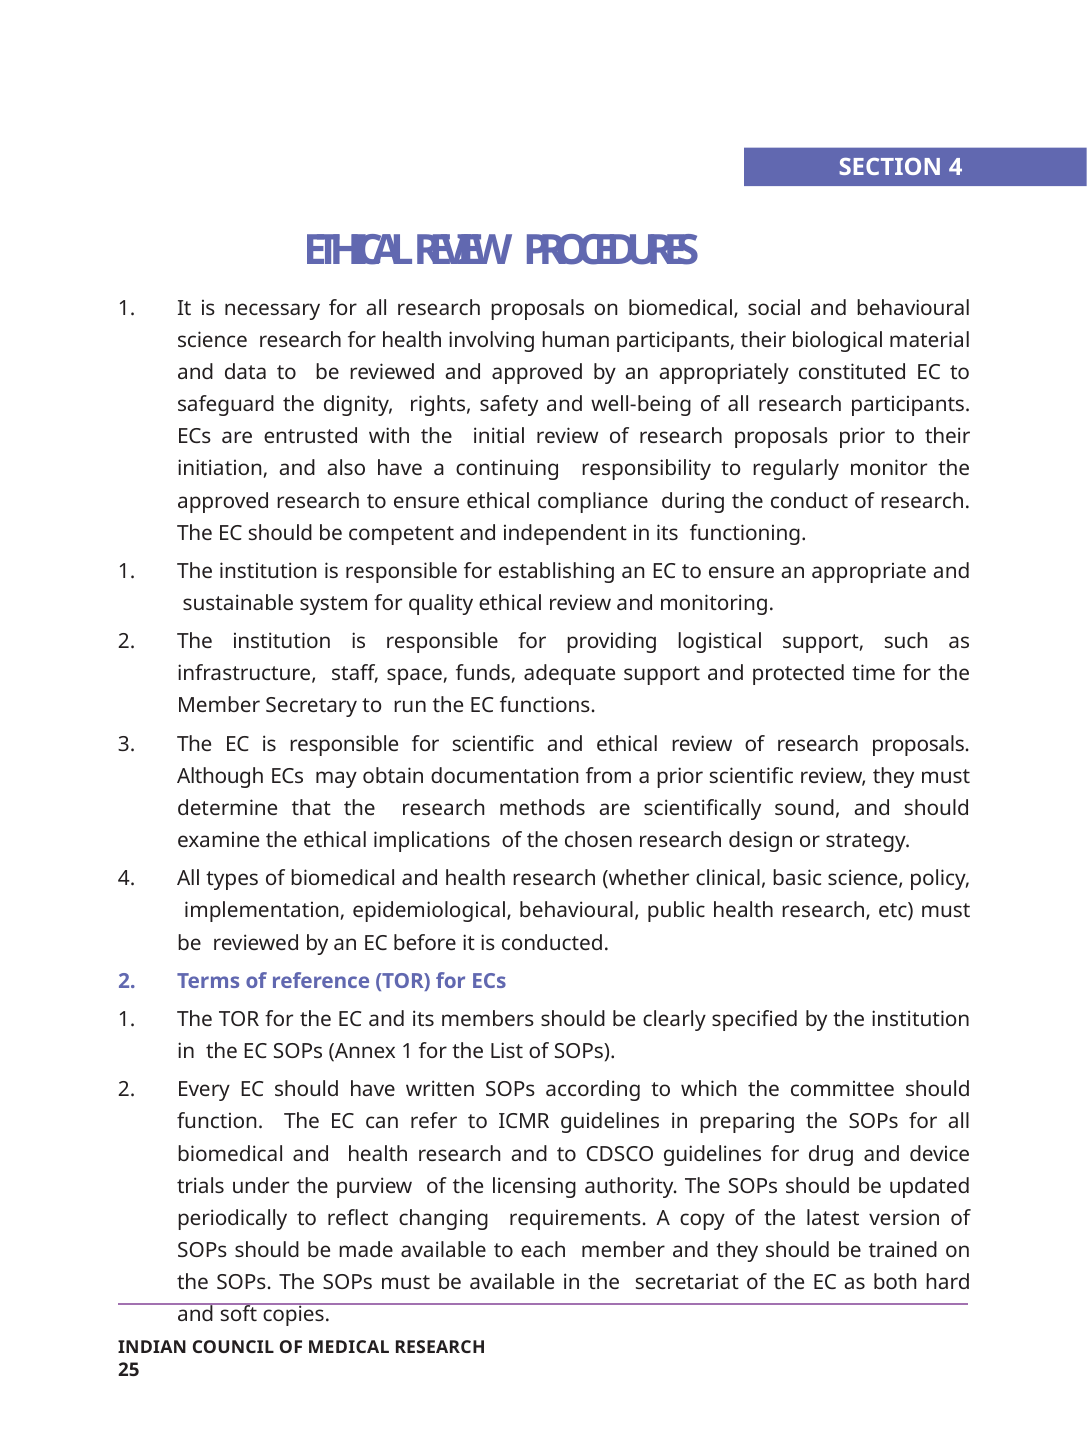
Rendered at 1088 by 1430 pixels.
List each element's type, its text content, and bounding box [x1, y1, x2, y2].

title ETHICAL REVIEW PROCEDURES [301, 220, 786, 462]
text_box SECTION 4 [836, 149, 971, 181]
text_box [744, 147, 1087, 187]
text_box It is necessary for all research proposals on biomedical, social and behavioural science research for health involving human participants, their biological material and data to be reviewed and approved by an appropriately constituted EC to safeguard the dignity, rights, safety and well-being of all research participants. ECs are entrusted with the initial review of research proposals prior to their initiation, and also have a continuing responsibility to regularly monitor the approved research to ensure ethical compliance during the conduct of research. The EC should be competent and independent in its functioning. The institution is responsible for establishing an EC to ensure an appropriate and sustainable system for quality ethical review and monitoring. The institution is responsible for providing logistical support, such as infrastructure, staff, space, funds, adequate support and protected time for the Member Secretary to run the EC functions. The EC is responsible for scientific and ethical review of research proposals. Although ECs may obtain documentation from a prior scientific review, they must determine that the research methods are scientifically sound, and should examine the ethical implications of the chosen research design or strategy. All types of biomedical and health research (whether clinical, basic science, policy, implementation, epidemiological, behavioural, public health research, etc) must be reviewed by an EC before it is conducted. Terms of reference (TOR) for ECs The TOR for the EC and its members should be clearly specified by the institution in the EC SOPs (Annex 1 for the List of SOPs). Every EC should have written SOPs according to which the committee should function. The EC can refer to ICMR guidelines in preparing the SOPs for all biomedical and health research and to CDSCO guidelines for drug and device trials under the purview of the licensing authority. The SOPs should be updated periodically to reflect changing requirements. A copy of the latest version of SOPs should be made available to each member and they should be trained on the SOPs. The SOPs must be available in the secretariat of the EC as both hard and soft copies. INDIAN COUNCIL OF MEDICAL RESEARCH 25 [115, 284, 972, 1381]
